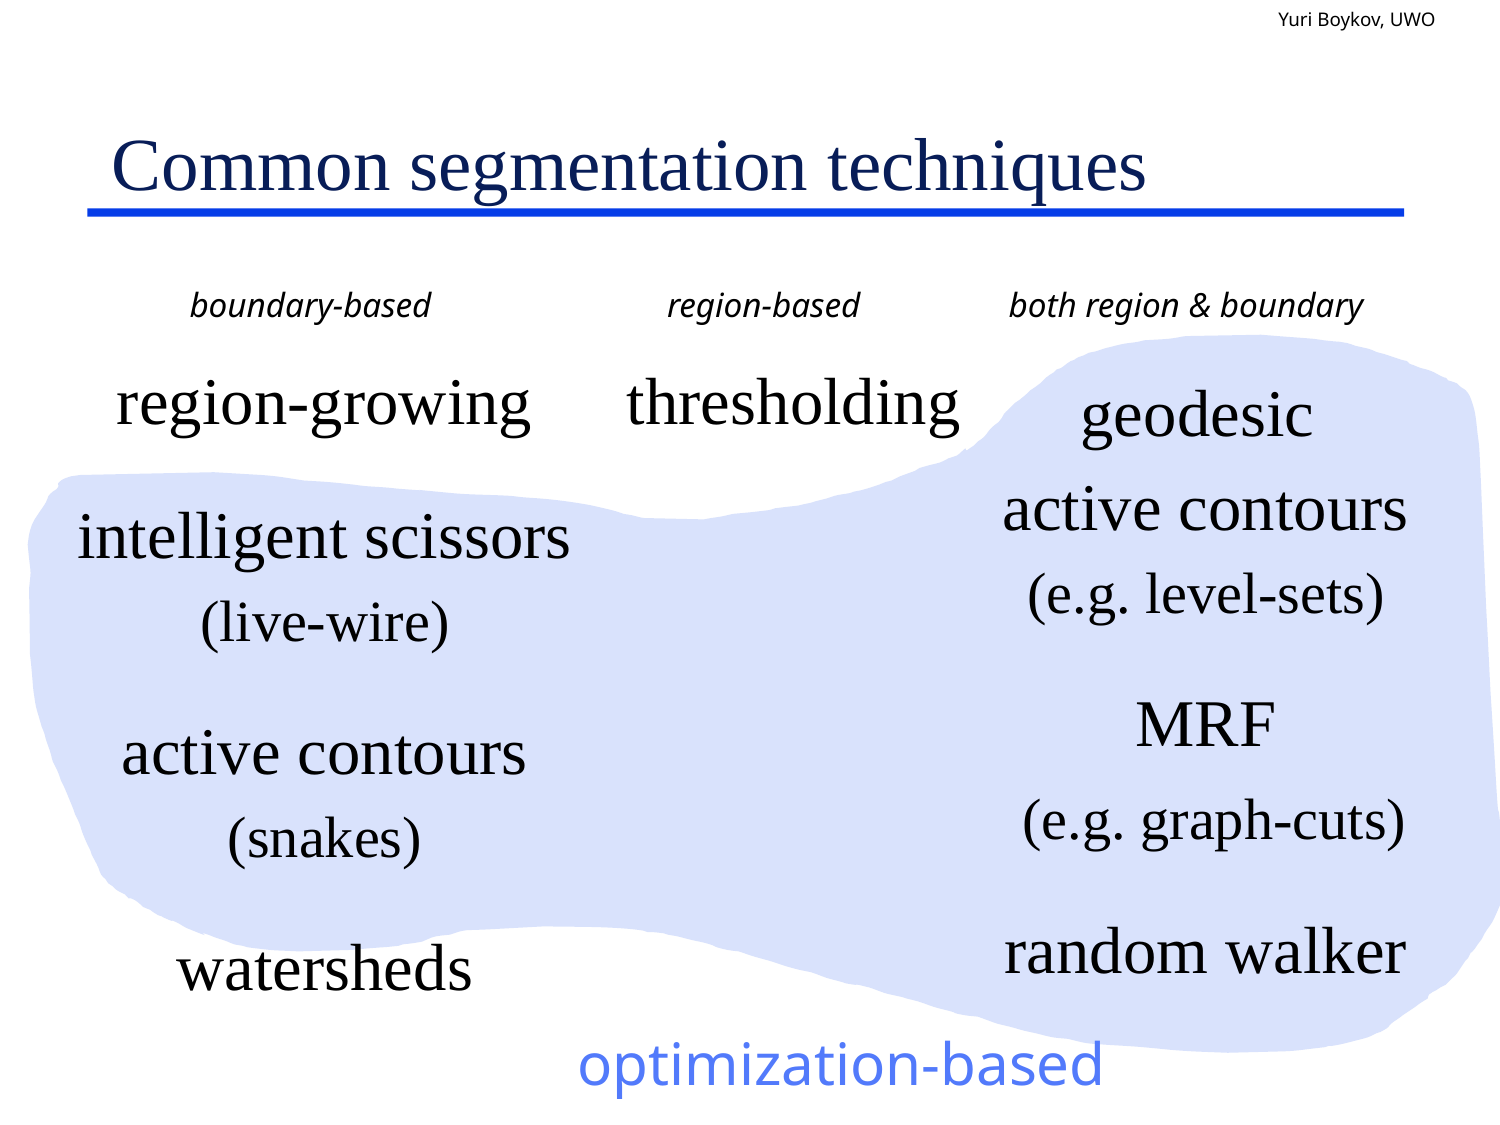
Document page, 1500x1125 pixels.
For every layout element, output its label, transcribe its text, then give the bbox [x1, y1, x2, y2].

text_box boundary-based region-based both region & boundary [174, 276, 1467, 332]
title Common segmentation techniques [96, 25, 1447, 214]
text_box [27, 334, 1500, 1106]
